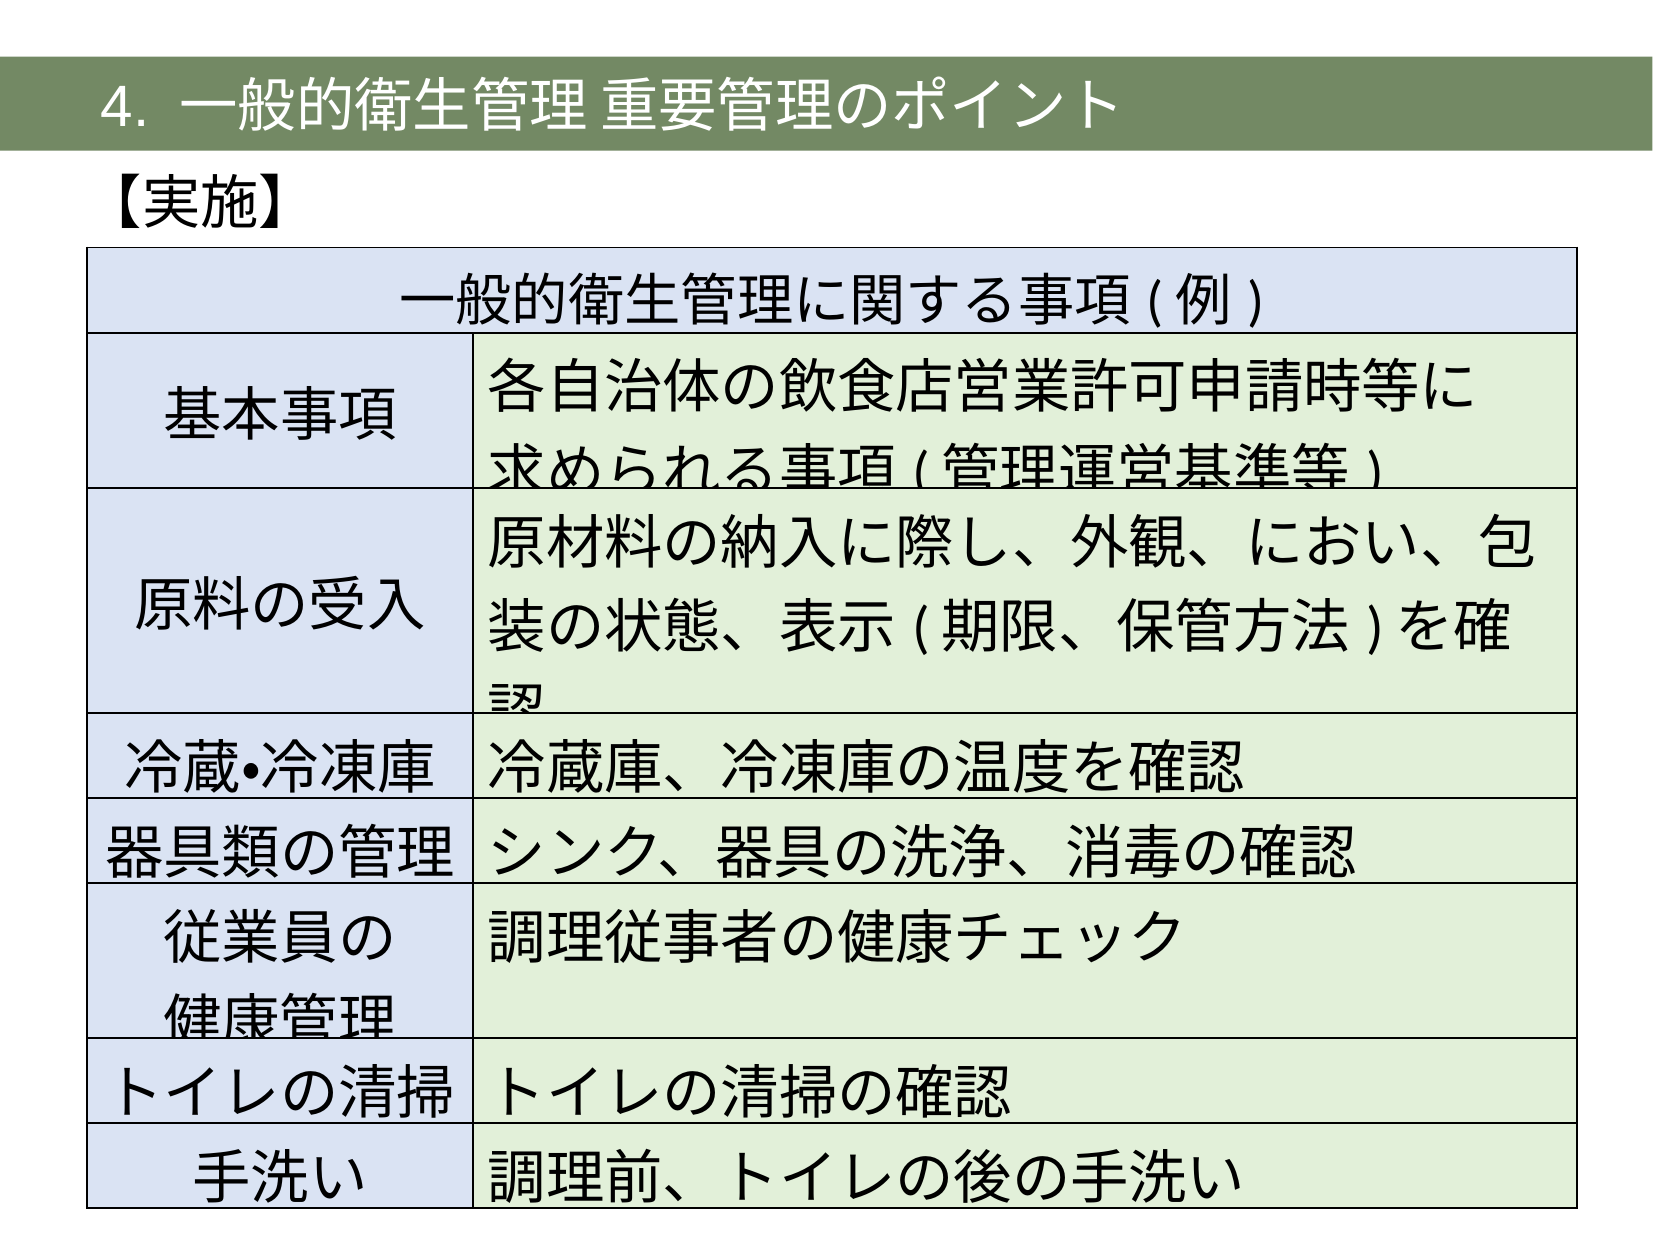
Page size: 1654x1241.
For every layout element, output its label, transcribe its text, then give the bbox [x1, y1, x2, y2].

table_cell 手洗い [88, 1124, 472, 1207]
table_cell トイレの清掃の確認 [474, 1039, 1576, 1122]
table_cell 冷蔵・冷凍庫 [88, 714, 472, 797]
table_cell 原料の受入 [88, 489, 472, 712]
table_cell トイレの清掃 [88, 1039, 472, 1122]
table_cell 器具類の管理 [88, 799, 472, 882]
table_cell 基本事項 [88, 334, 472, 487]
table_cell 冷蔵庫、冷凍庫の温度を確認 [474, 714, 1576, 797]
text_box 4. 一般的衛生管理 重要管理のポイント [86, 60, 1140, 145]
text_box 【実施】 [69, 158, 369, 243]
table_cell 調理前、トイレの後の手洗い [474, 1124, 1576, 1207]
table_cell 従業員の 健康管理 [88, 884, 472, 1037]
table_cell 各自治体の飲食店営業許可申請時等に 求められる事項(管理運営基準等) [474, 334, 1576, 487]
text_box [0, 56, 1653, 152]
table_header 一般的衛生管理に関する事項(例) [88, 248, 1576, 332]
table_cell シンク、器具の洗浄、消毒の確認 [474, 799, 1576, 882]
table_cell 原材料の納入に際し、外観、におい、包装の状態、表示(期限、保管方法)を確認 [474, 489, 1576, 712]
table_cell 調理従事者の健康チェック [474, 884, 1576, 1037]
